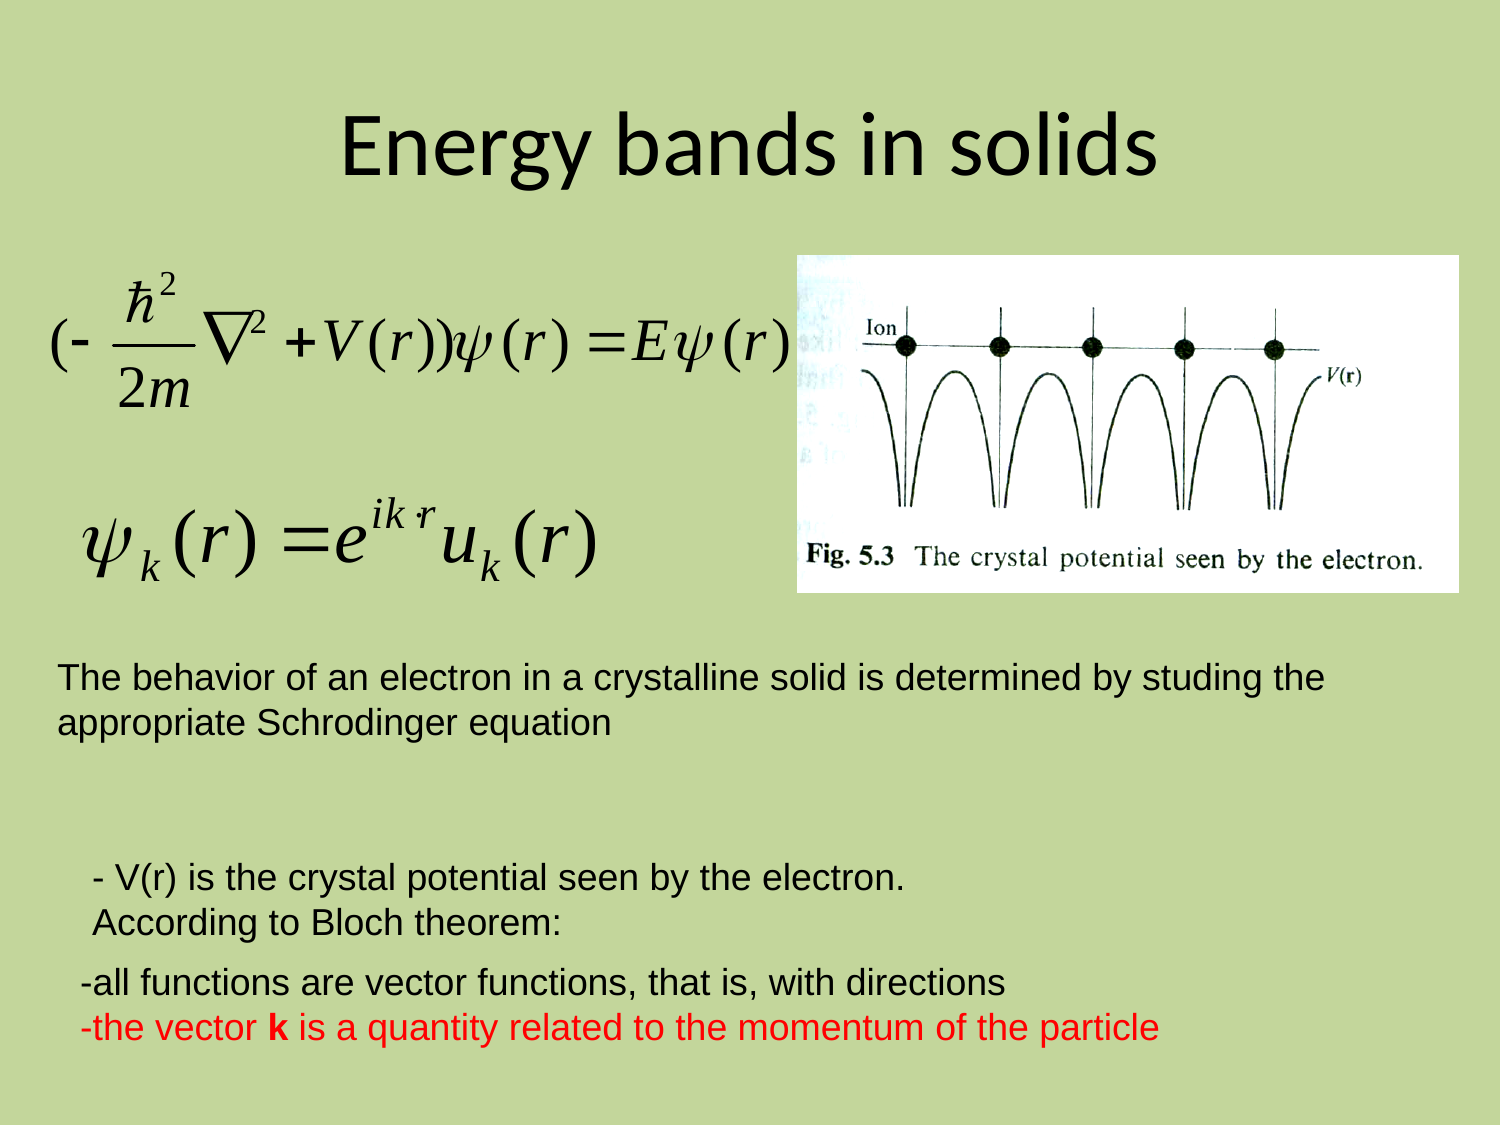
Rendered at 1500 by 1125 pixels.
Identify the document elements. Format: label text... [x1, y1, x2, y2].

title Energy bands in solids [75, 45, 1425, 233]
text_box The behavior of an electron in a crystalline solid is determined by studing the appropriate Schrodinger equation [42, 645, 1352, 750]
text_box - V(r) is the crystal potential seen by the electron. According to Bloch theorem: [77, 846, 921, 950]
text_box -all functions are vector functions, that is, with directions -the vector k is a quantity related to the momentum of the particle [65, 950, 1176, 1056]
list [40, 255, 804, 421]
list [76, 479, 616, 601]
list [796, 255, 1460, 594]
